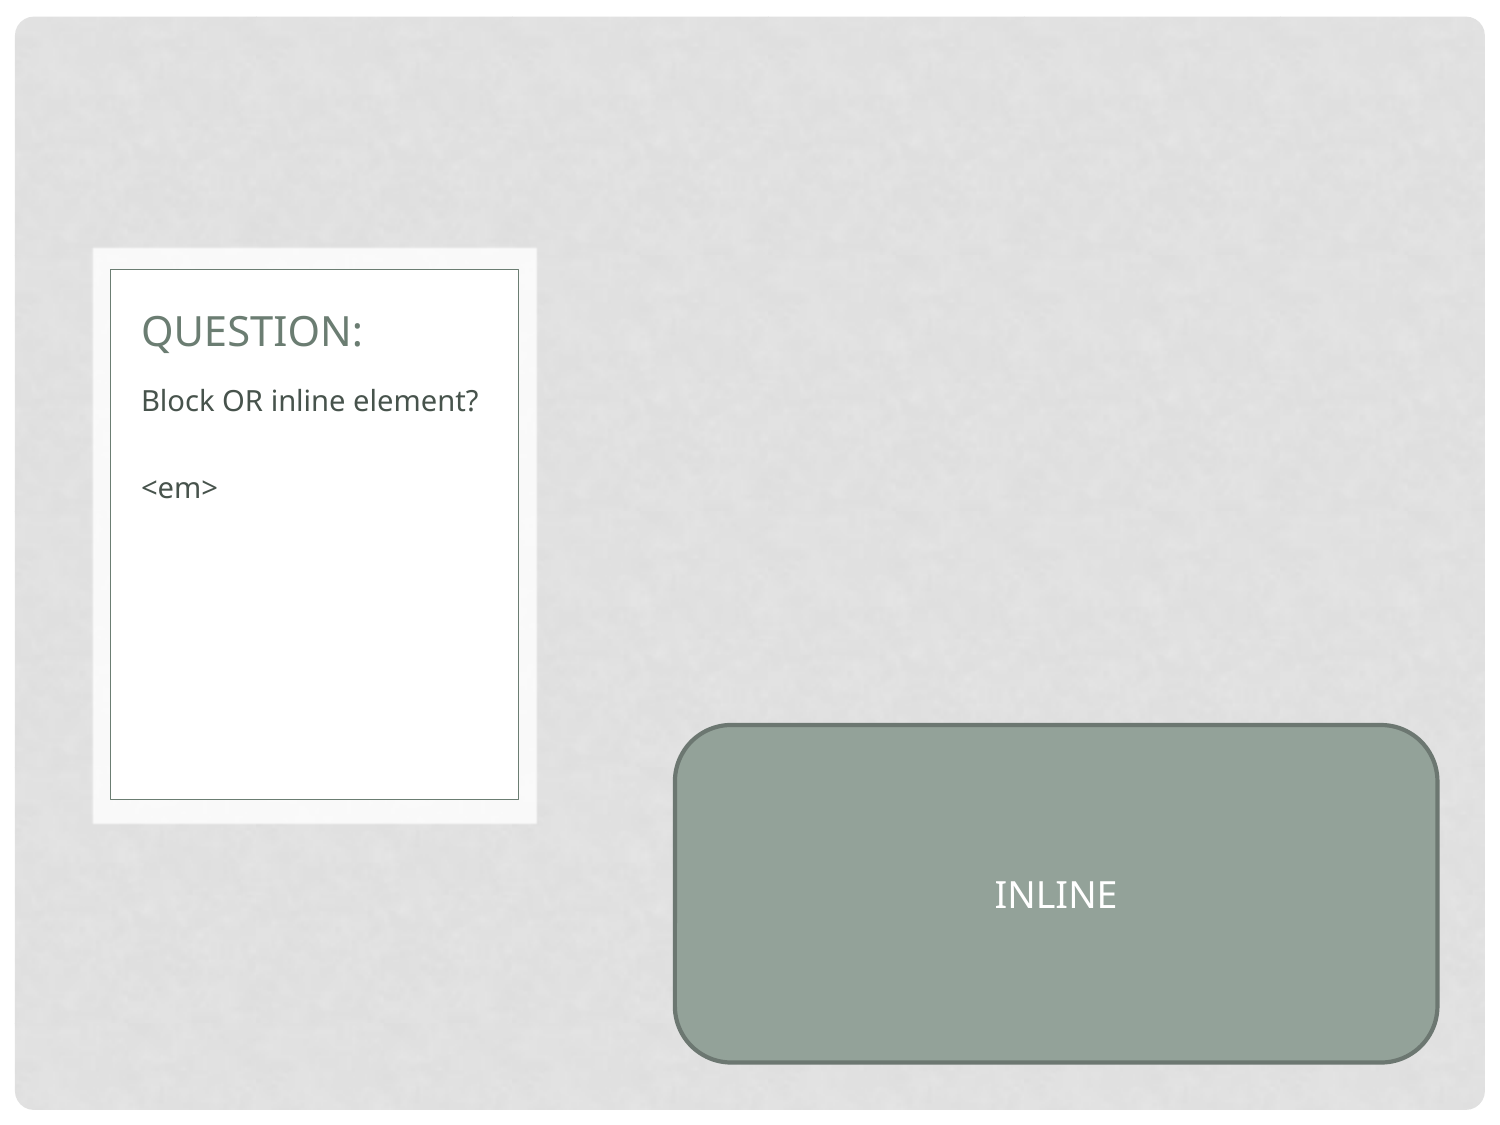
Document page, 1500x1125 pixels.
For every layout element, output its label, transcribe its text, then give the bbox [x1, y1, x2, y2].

list Block OR inline element? <em> [126, 375, 504, 788]
text_box INLINE [672, 722, 1440, 1065]
title Question: [126, 284, 504, 363]
